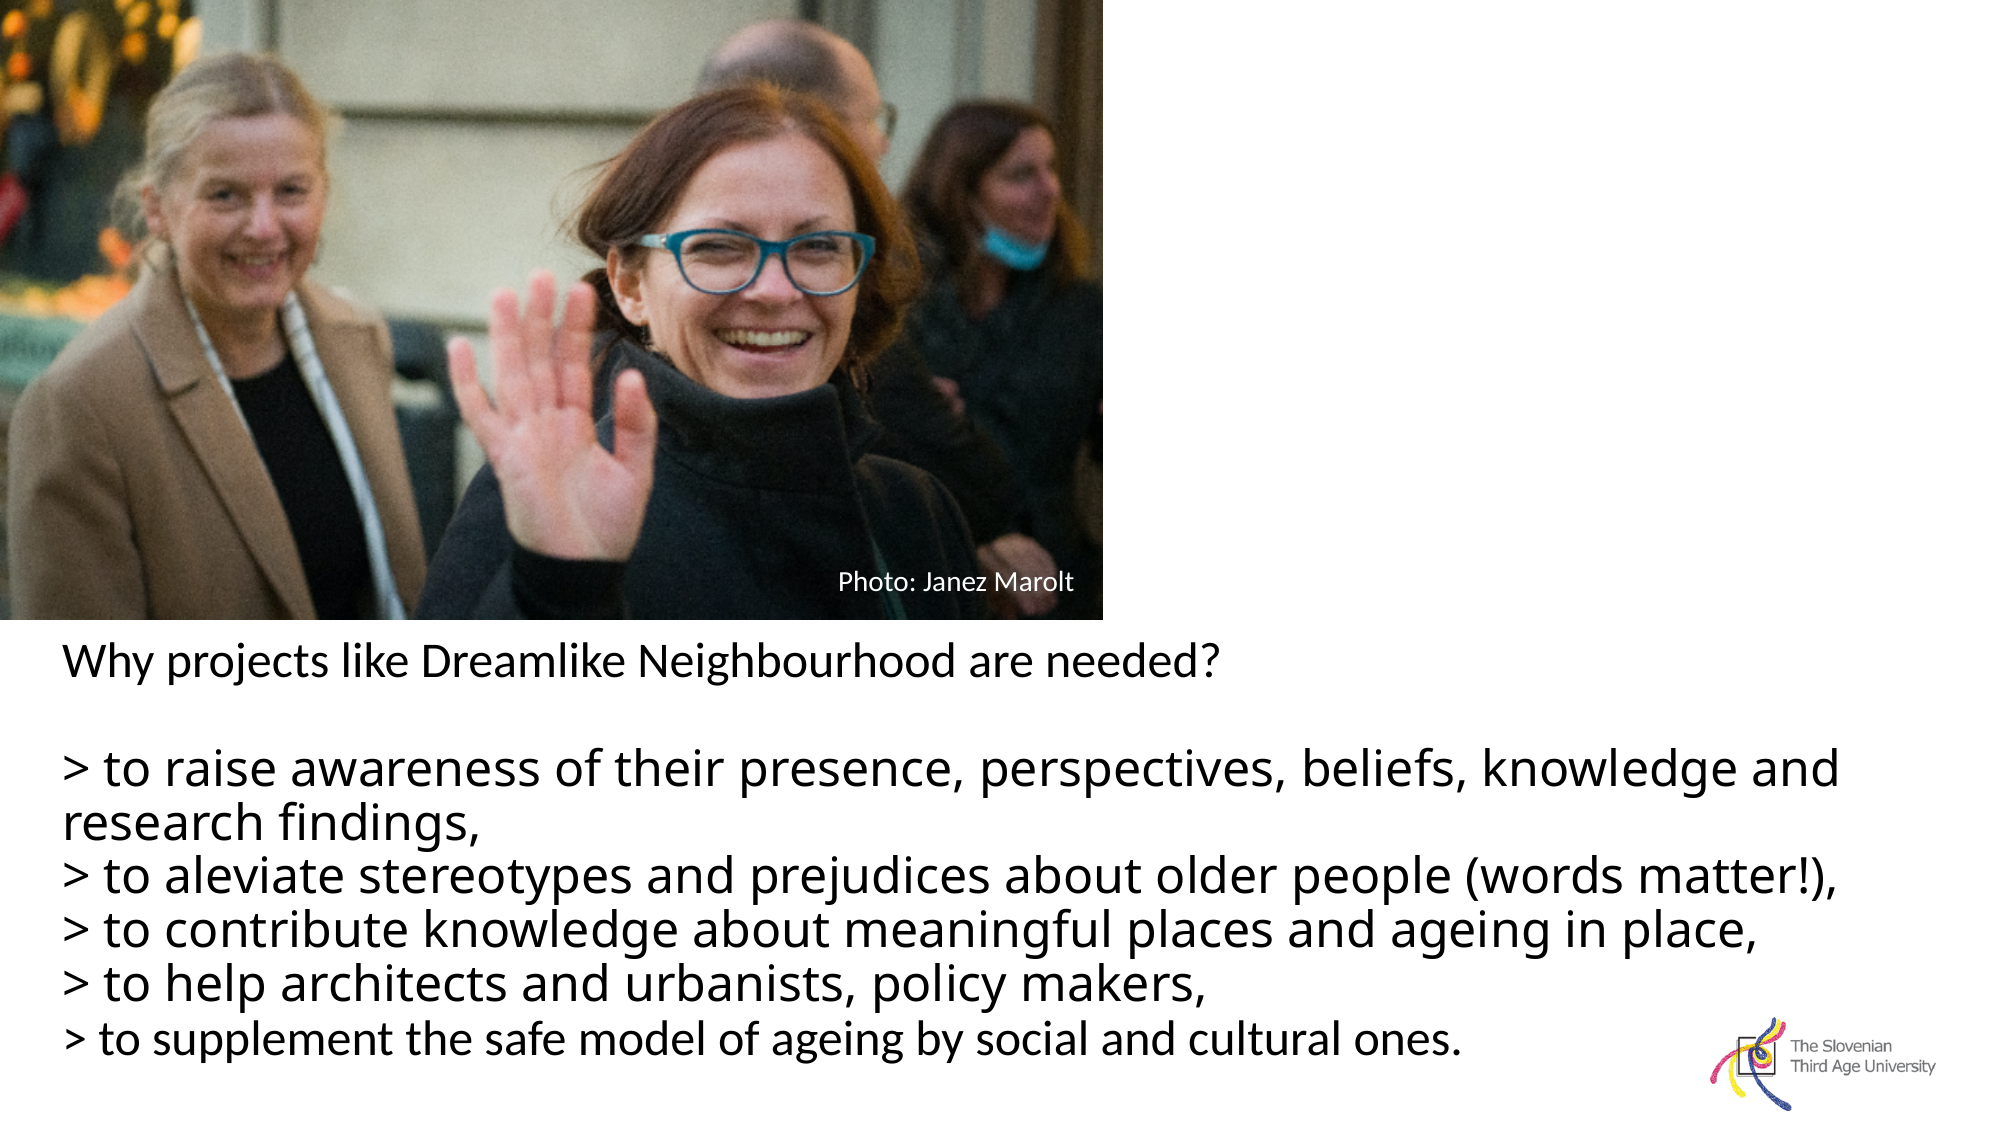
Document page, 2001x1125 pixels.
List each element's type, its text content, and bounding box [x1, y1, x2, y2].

picture [0, 0, 1103, 620]
title Why projects like Dreamlike Neighbourhood are needed? > to raise awareness of their presence, perspectives, beliefs, knowledge and research findings, > to aleviate stereotypes and prejudices about older people (words matter!), > to contribute knowledge about meaningful places and ageing in place, > to help architects and urbanists, policy makers, > to supplement the safe model of ageing by social and cultural ones. [47, 242, 1973, 1125]
picture [1710, 1017, 2000, 1111]
